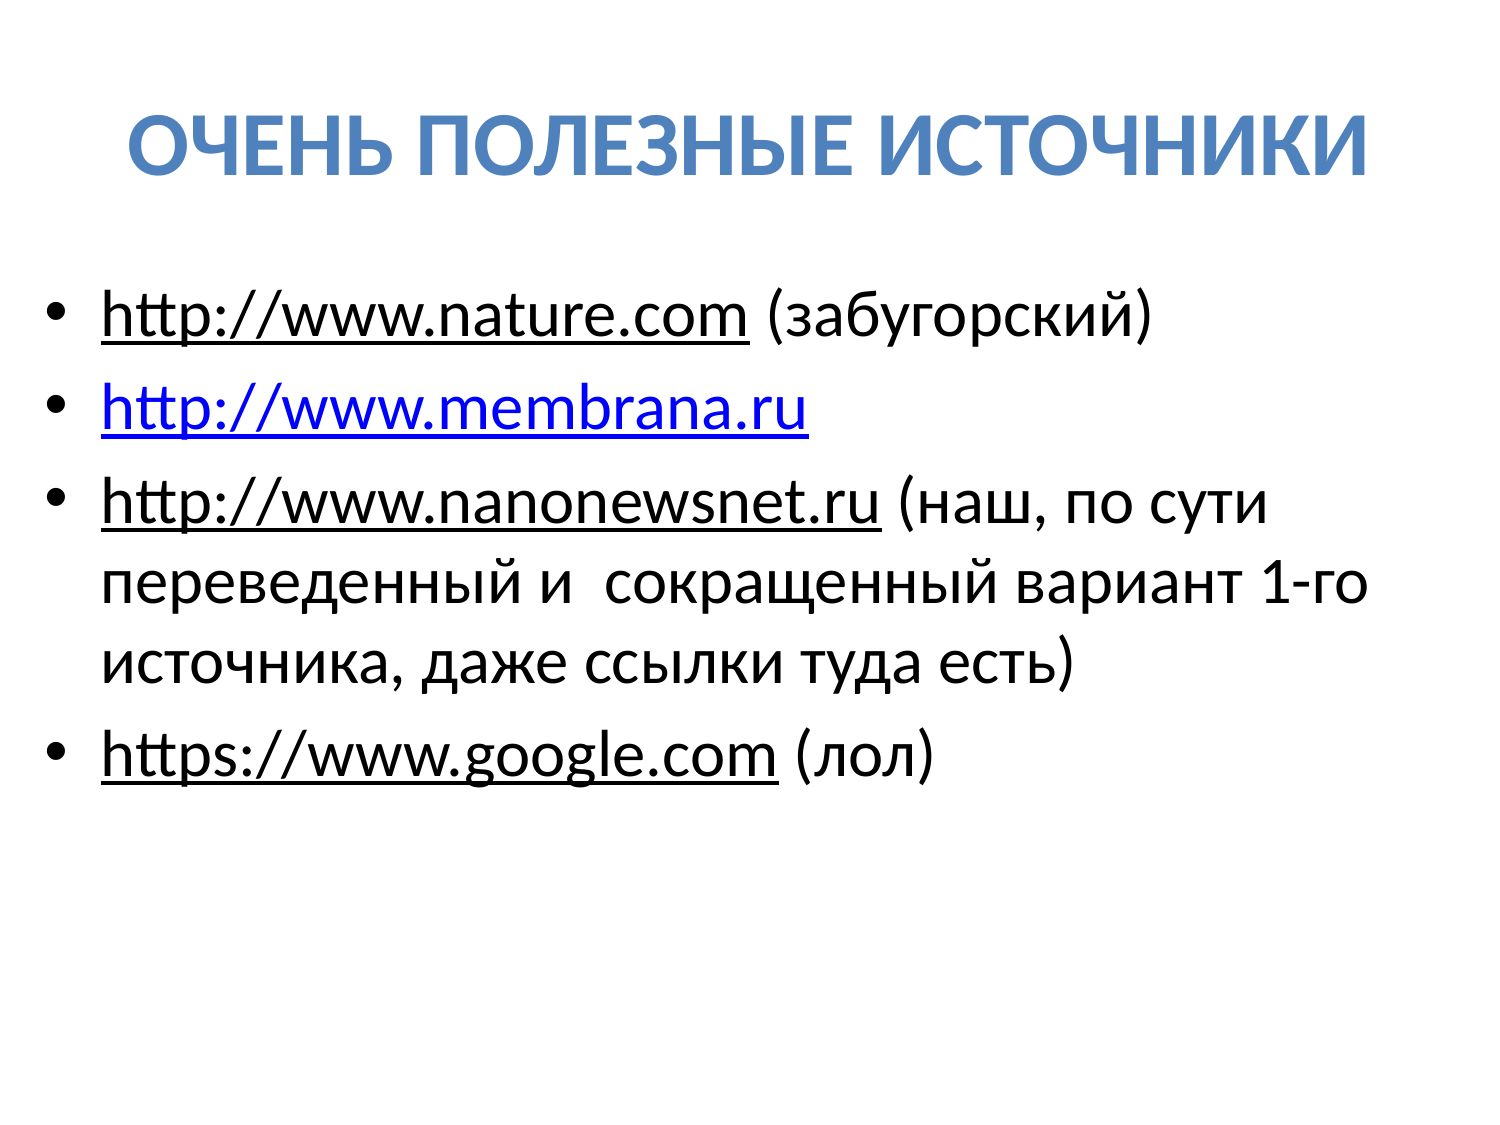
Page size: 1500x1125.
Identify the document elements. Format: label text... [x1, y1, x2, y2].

title Очень полезные источники [75, 45, 1425, 233]
list http://www.nature.com (забугорский) http://www.membrana.ru http://www.nanonewsnet.ru (наш, по сути переведенный и сокращенный вариант 1-го источника, даже ссылки туда есть) https://www.google.com (лол) [29, 262, 1483, 1005]
